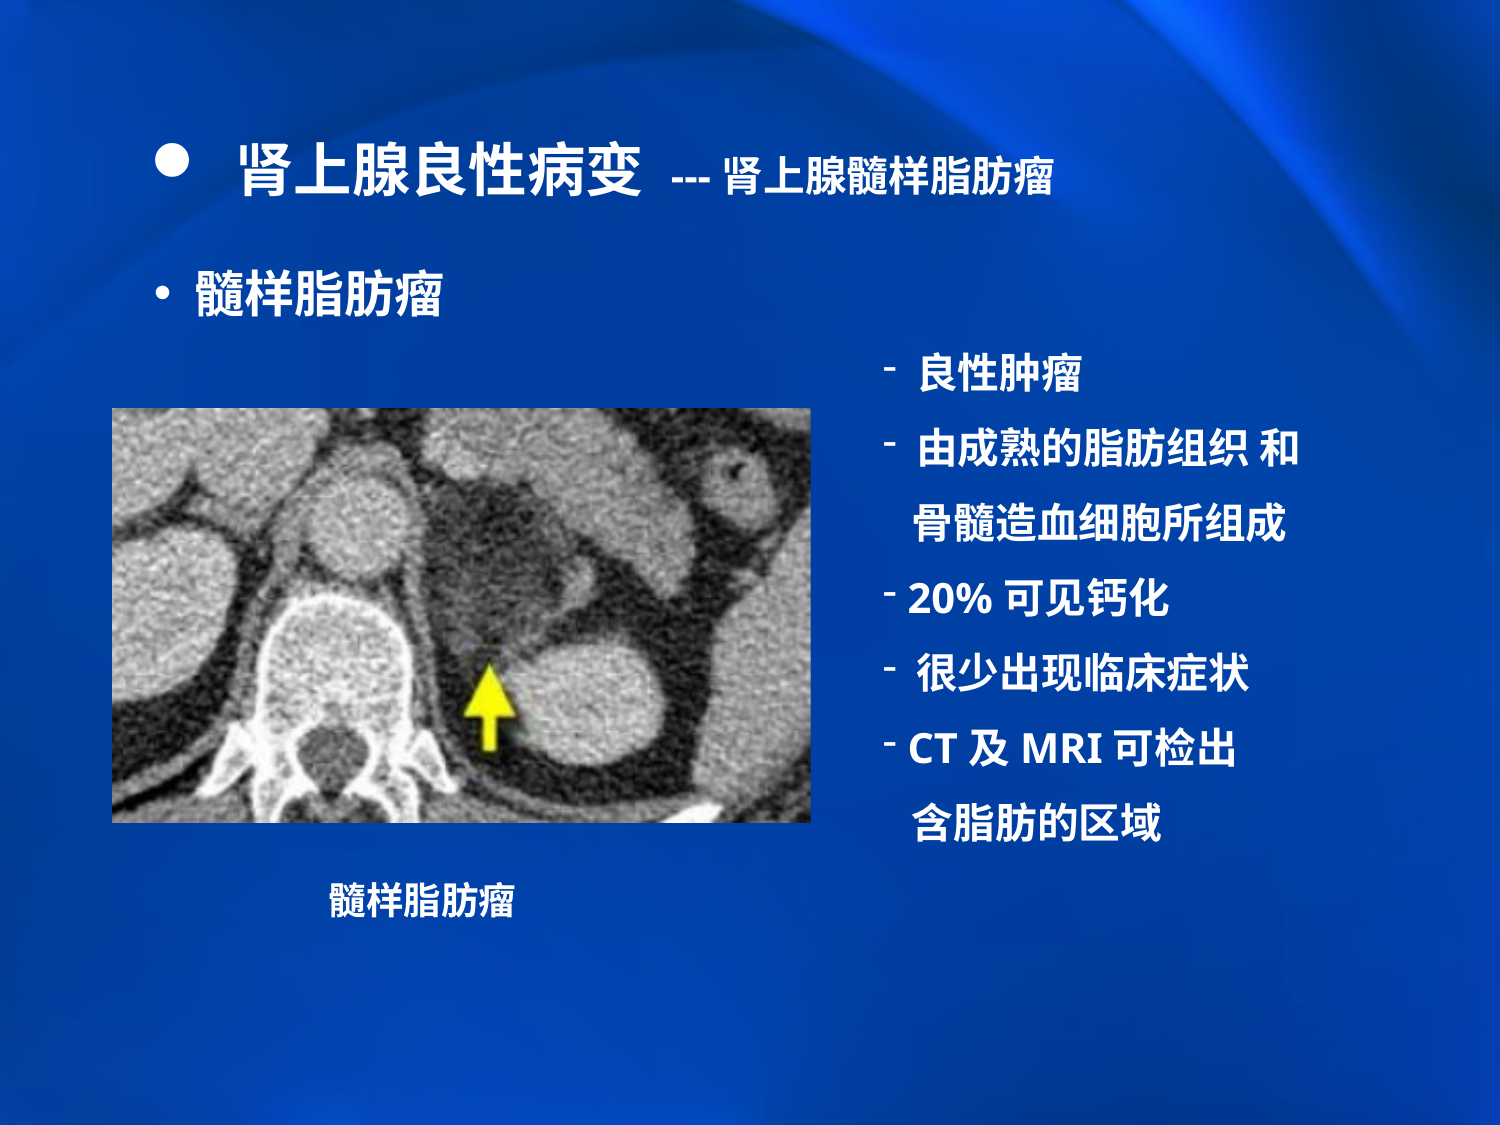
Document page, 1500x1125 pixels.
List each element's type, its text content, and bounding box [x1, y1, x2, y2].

picture [0, 0, 1500, 1125]
text_box 髓样脂肪瘤 [139, 255, 460, 330]
text_box 髓样脂肪瘤 [53, 869, 792, 930]
text_box 肾上腺良性病变 ---肾上腺髓样脂肪瘤 [135, 125, 1329, 211]
text_box 良性肿瘤 由成熟的脂肪组织 和 骨髓造血细胞所组成 20%可见钙化 很少出现临床症状 CT及MRI可检出 含脂肪的区域 [868, 314, 1401, 855]
